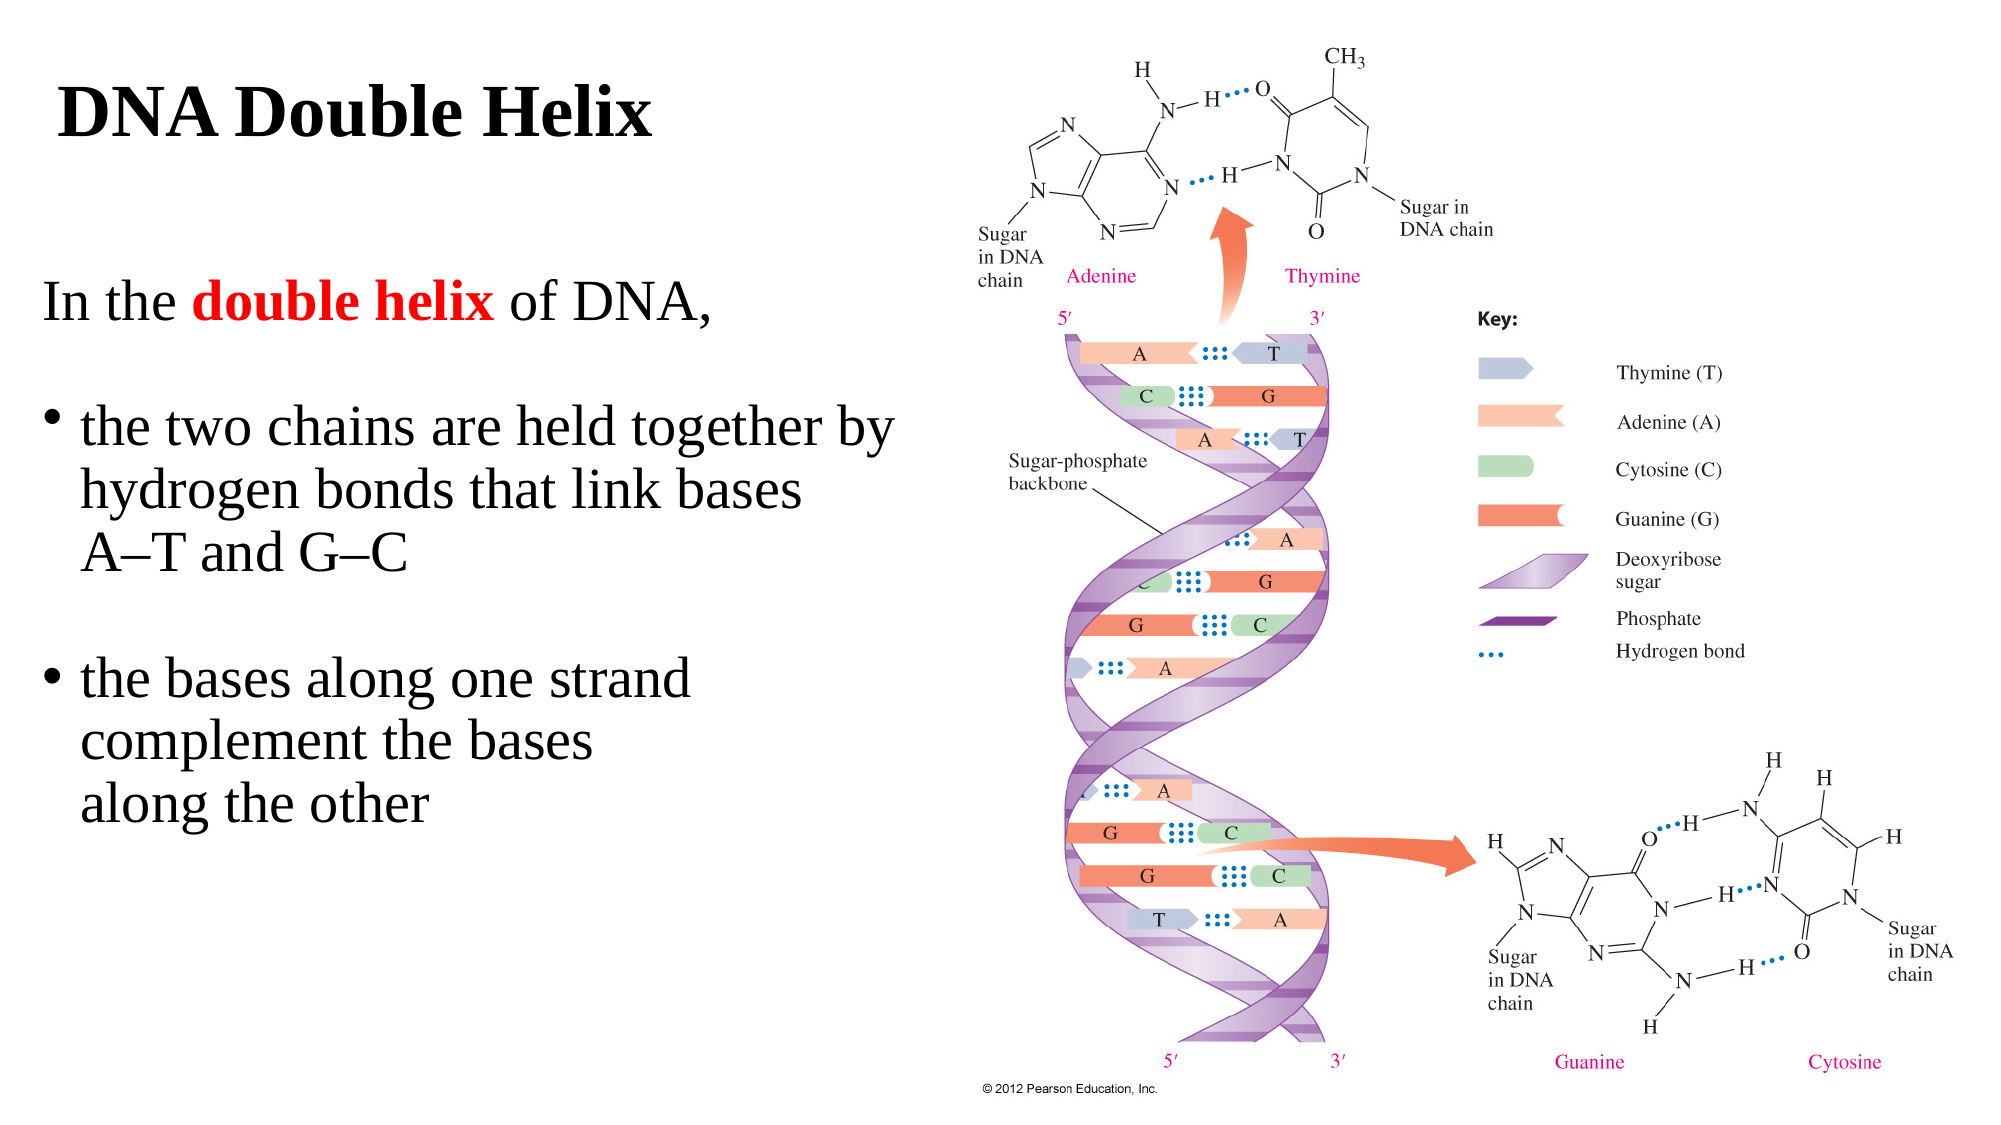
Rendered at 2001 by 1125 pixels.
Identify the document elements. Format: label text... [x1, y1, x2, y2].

list In the double helix of DNA, the two chains are held together by hydrogen bonds that link bases A–T and G–C the bases along one strand complement the bases along the other [27, 262, 968, 988]
picture [968, 37, 1964, 1105]
title DNA Double Helix [42, 37, 968, 188]
